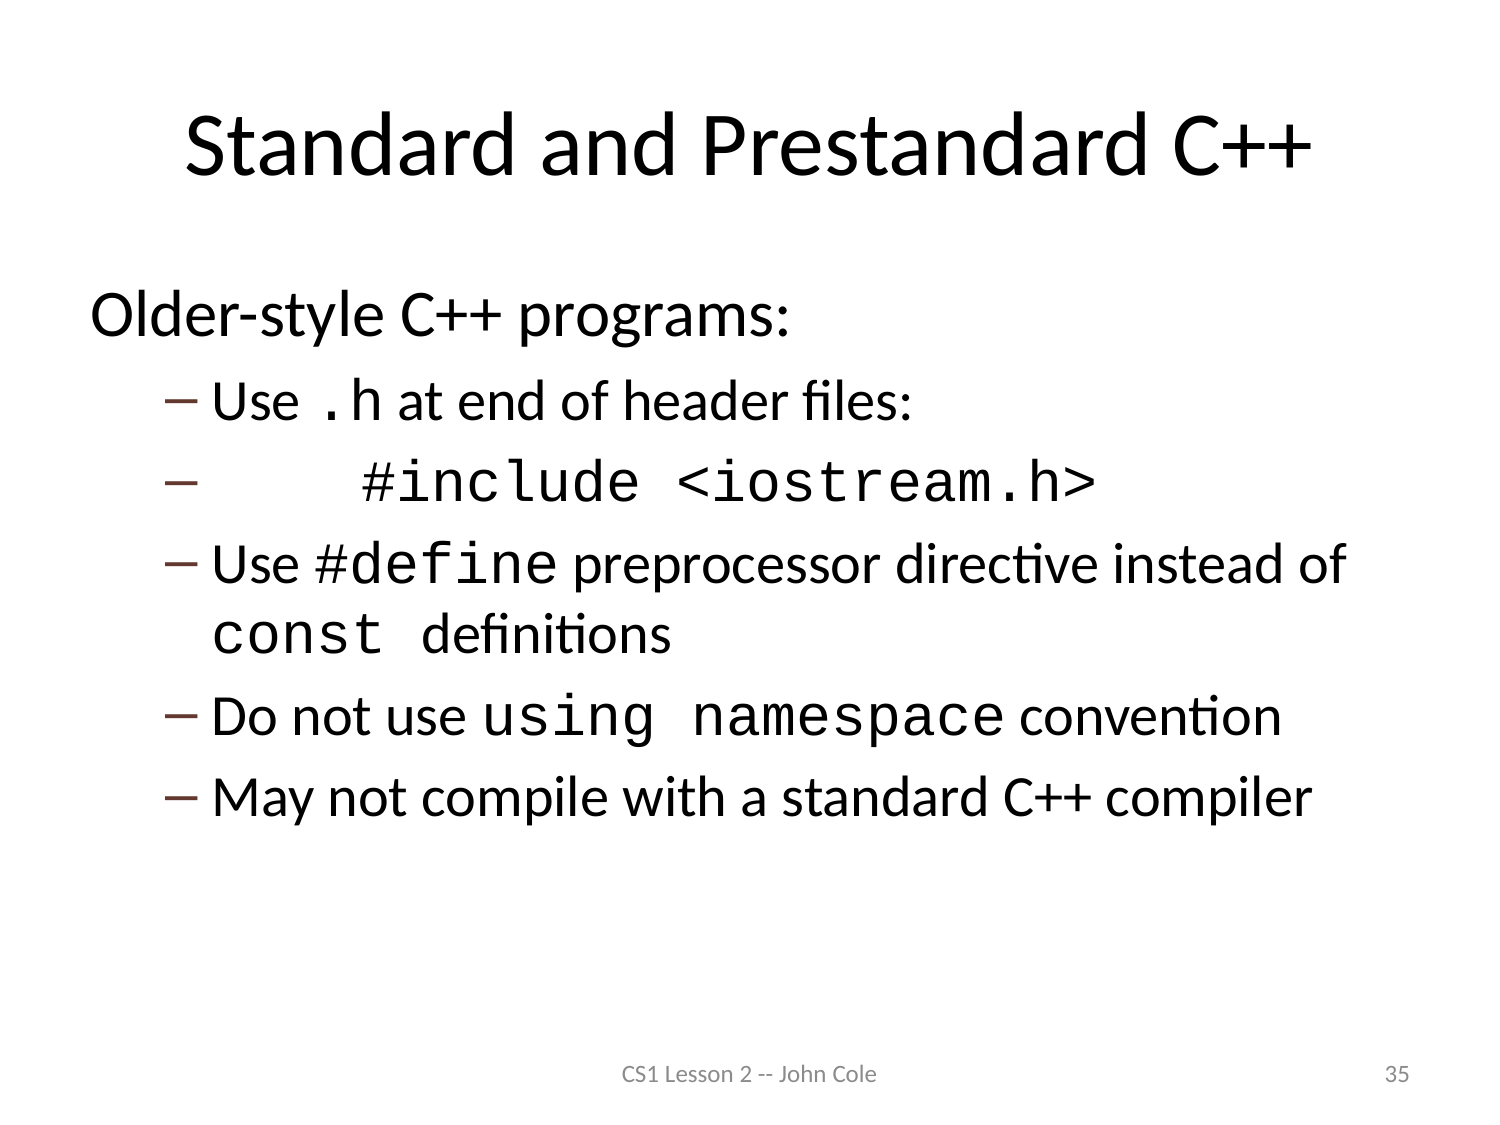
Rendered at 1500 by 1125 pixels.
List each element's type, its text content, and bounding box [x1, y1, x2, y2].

title Standard and Prestandard C++ [75, 45, 1425, 233]
footer CS1 Lesson 2 -- John Cole [512, 1042, 988, 1103]
list Older-style C++ programs: Use .h at end of header files: #include <iostream.h> Use #define preprocessor directive instead of const definitions Do not use using namespace convention May not compile with a standard C++ compiler [75, 262, 1425, 1005]
slide_number 35 [1074, 1042, 1425, 1103]
